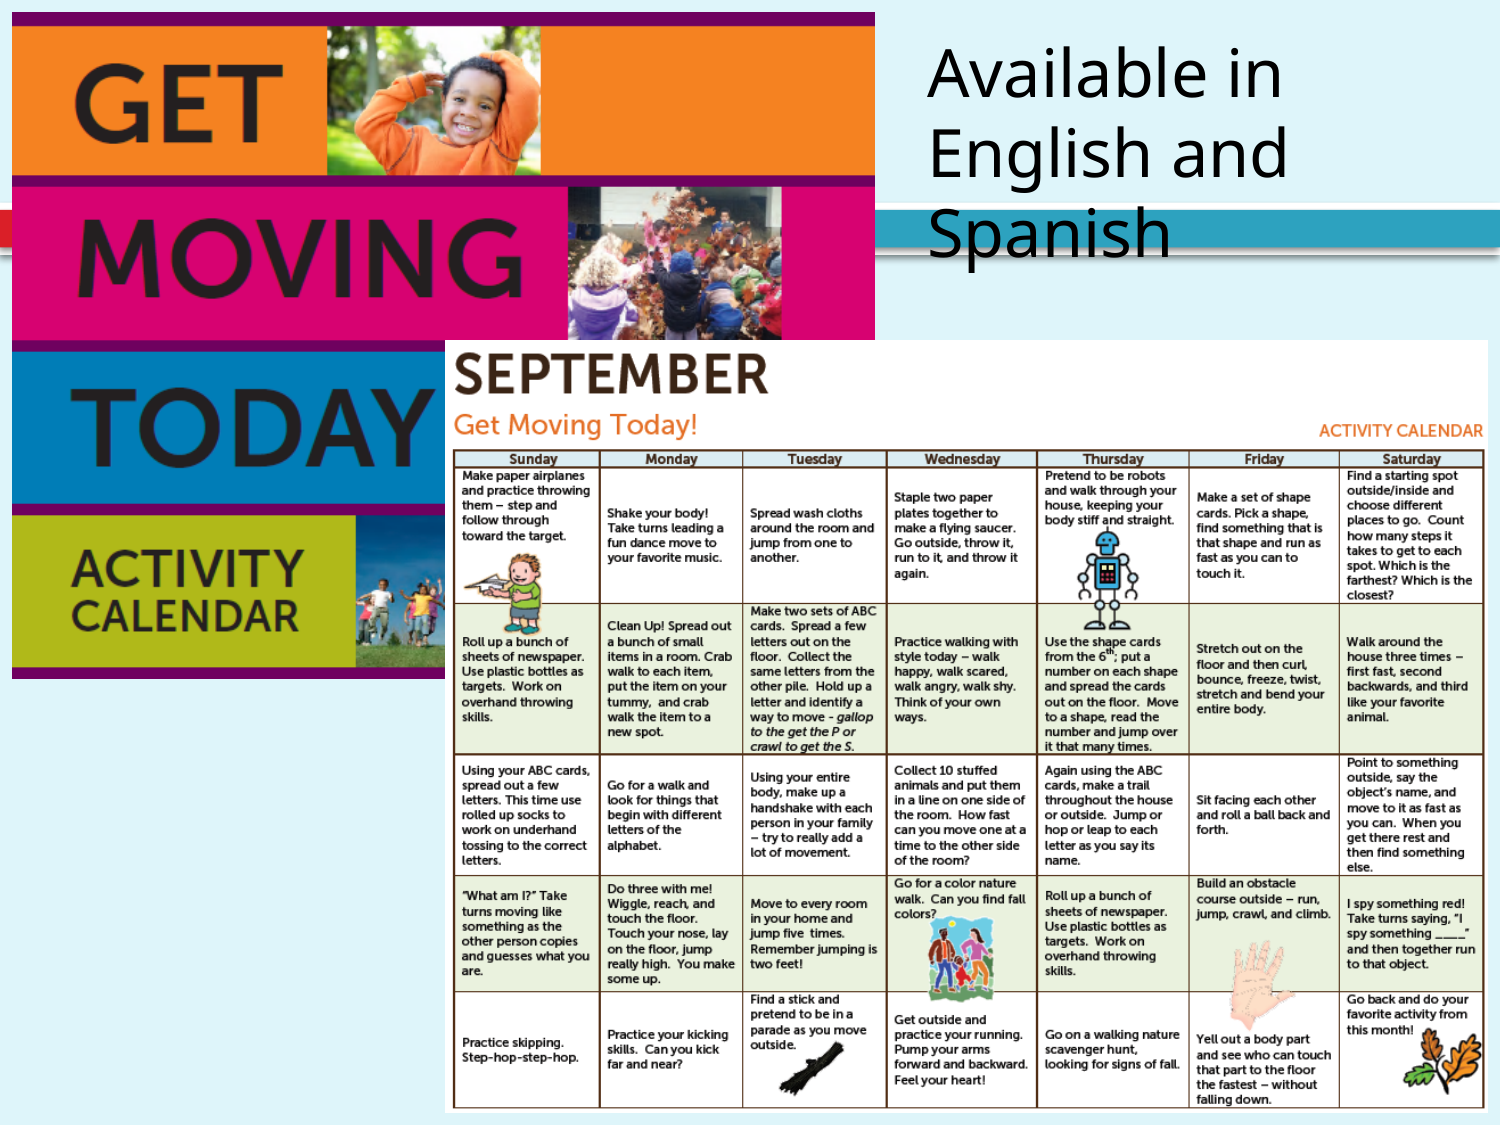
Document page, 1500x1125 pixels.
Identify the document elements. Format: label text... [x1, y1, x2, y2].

text_box Available in English and Spanish [912, 23, 1475, 278]
picture [71, 390, 136, 466]
picture [235, 390, 302, 466]
picture [140, 388, 220, 467]
picture [307, 390, 375, 466]
picture [12, 12, 1488, 1113]
picture [372, 390, 435, 466]
